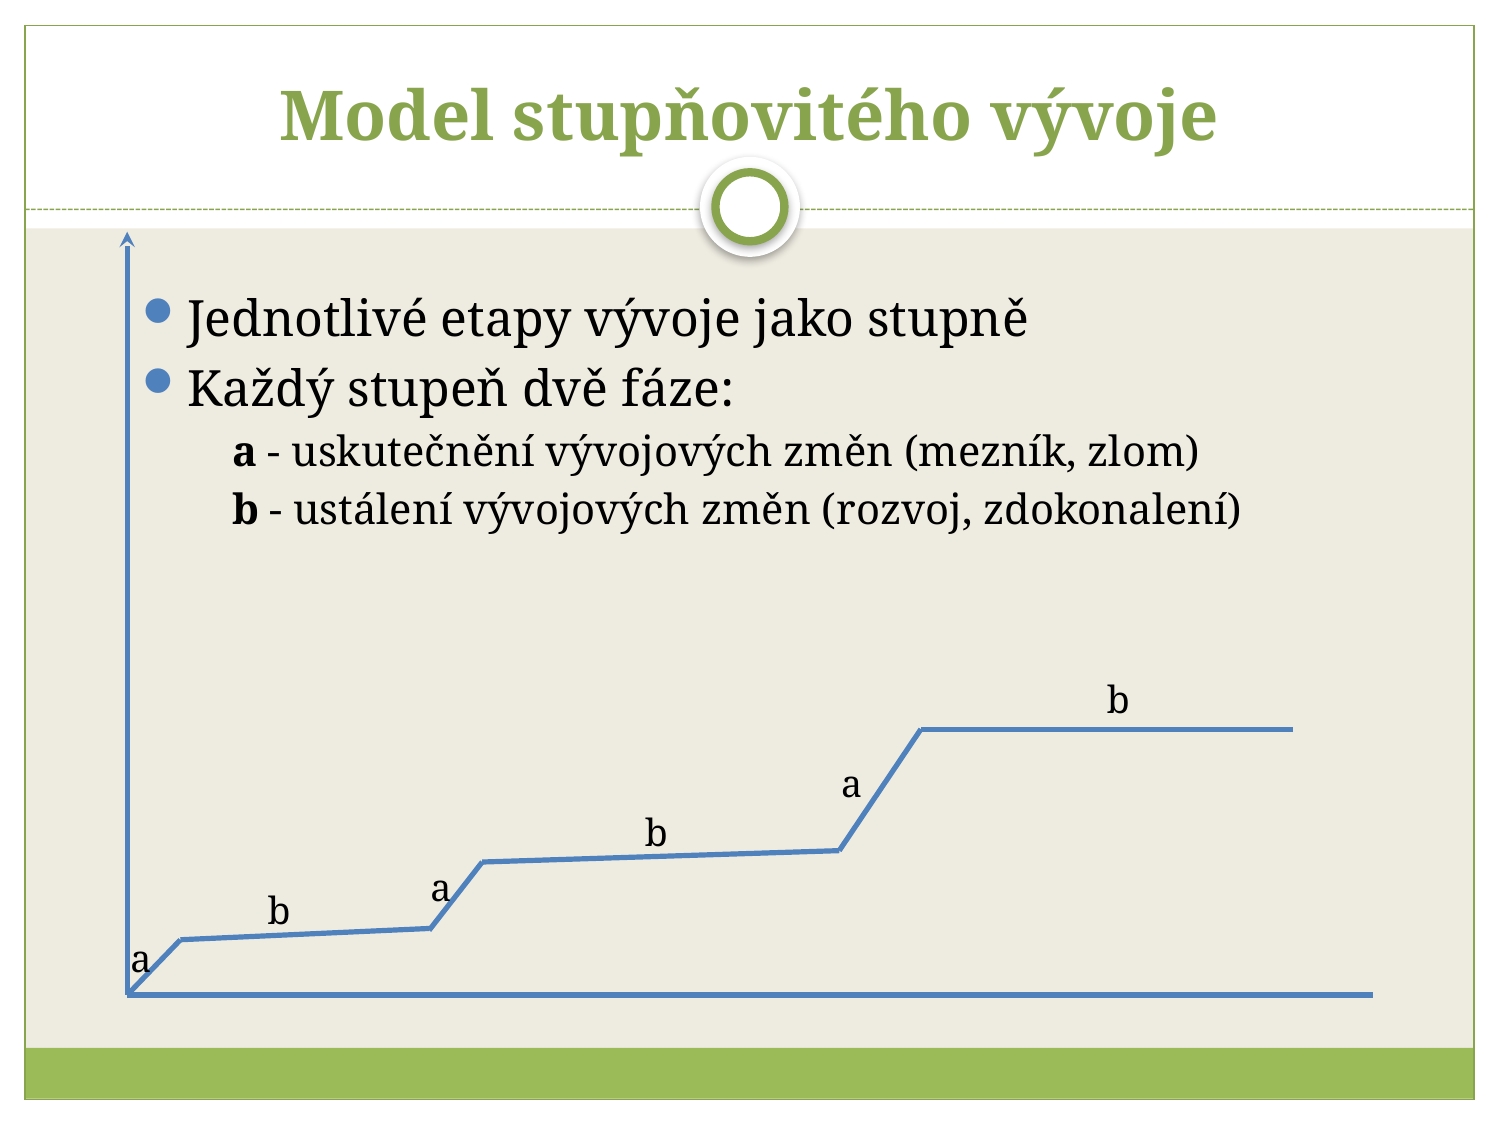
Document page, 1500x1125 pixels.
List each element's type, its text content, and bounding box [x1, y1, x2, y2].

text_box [126, 231, 1374, 996]
title Model stupňovitého vývoje [49, 37, 1450, 162]
text_box a [115, 927, 120, 988]
